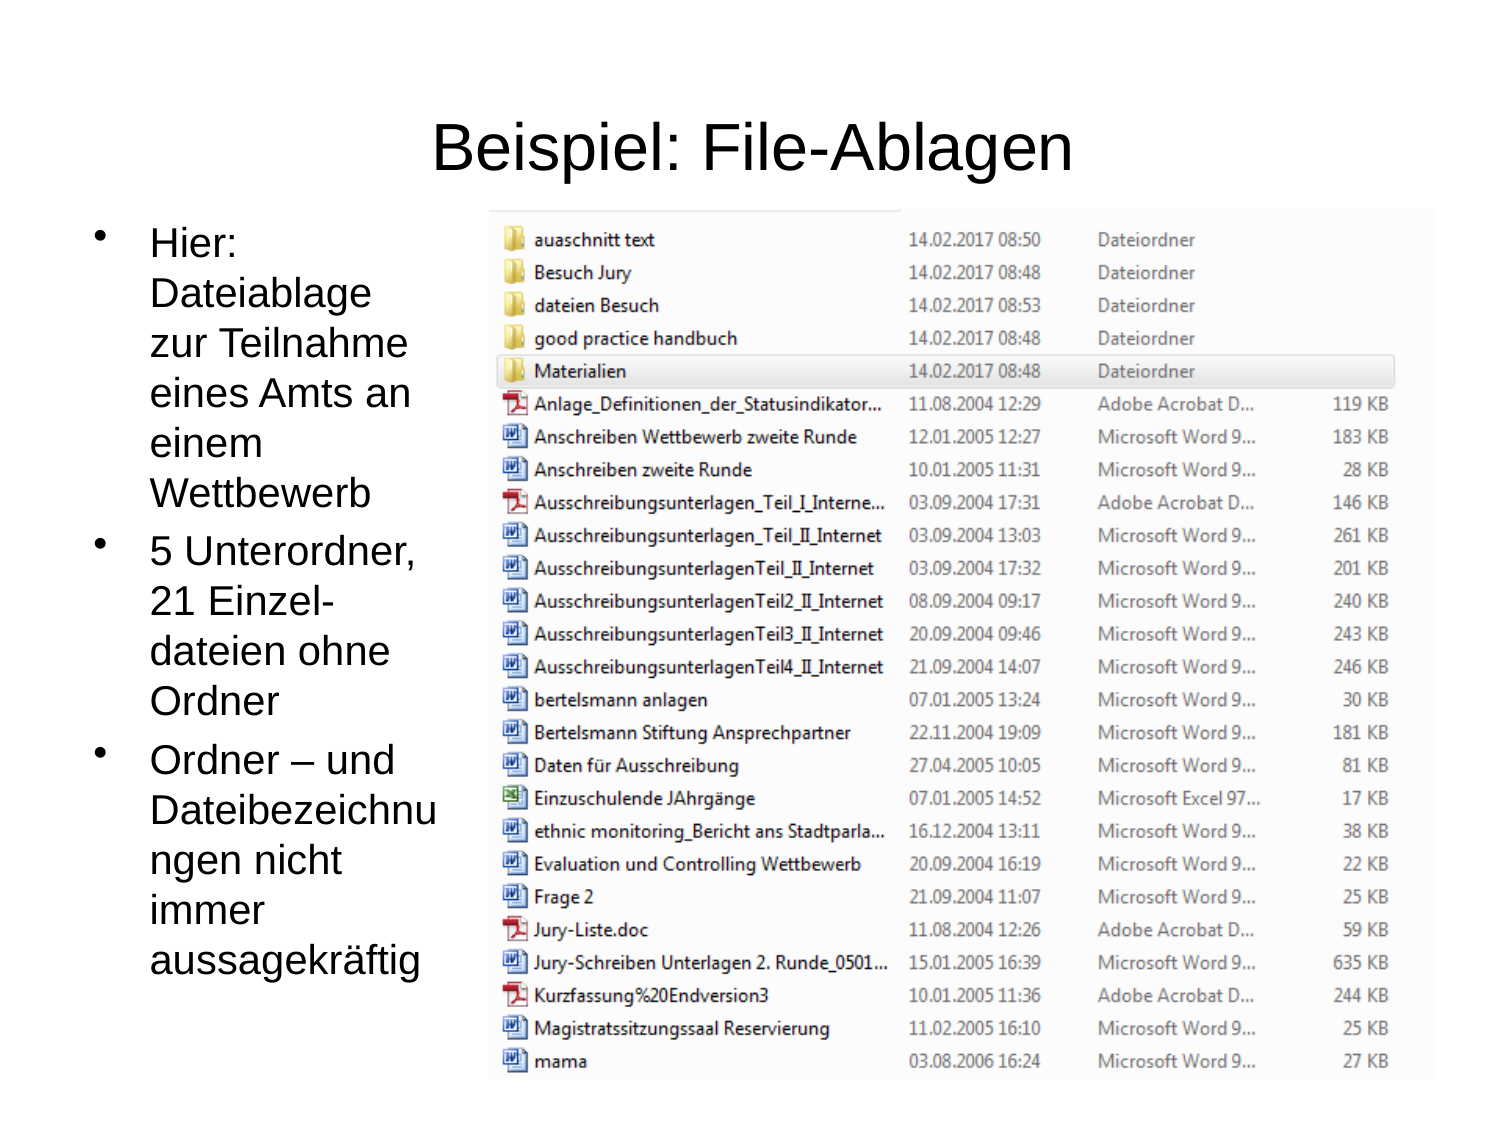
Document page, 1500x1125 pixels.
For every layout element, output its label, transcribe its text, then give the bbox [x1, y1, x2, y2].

picture [489, 209, 1436, 1079]
list Hier: Dateiablage zur Teilnahme eines Amts an einem Wettbewerb 5 Unterordner, 21 Einzel-dateien ohne Ordner Ordner – und Dateibezeichnungen nicht immer aussagekräftig [78, 208, 455, 1003]
title Beispiel: File-Ablagen [78, 54, 1429, 232]
